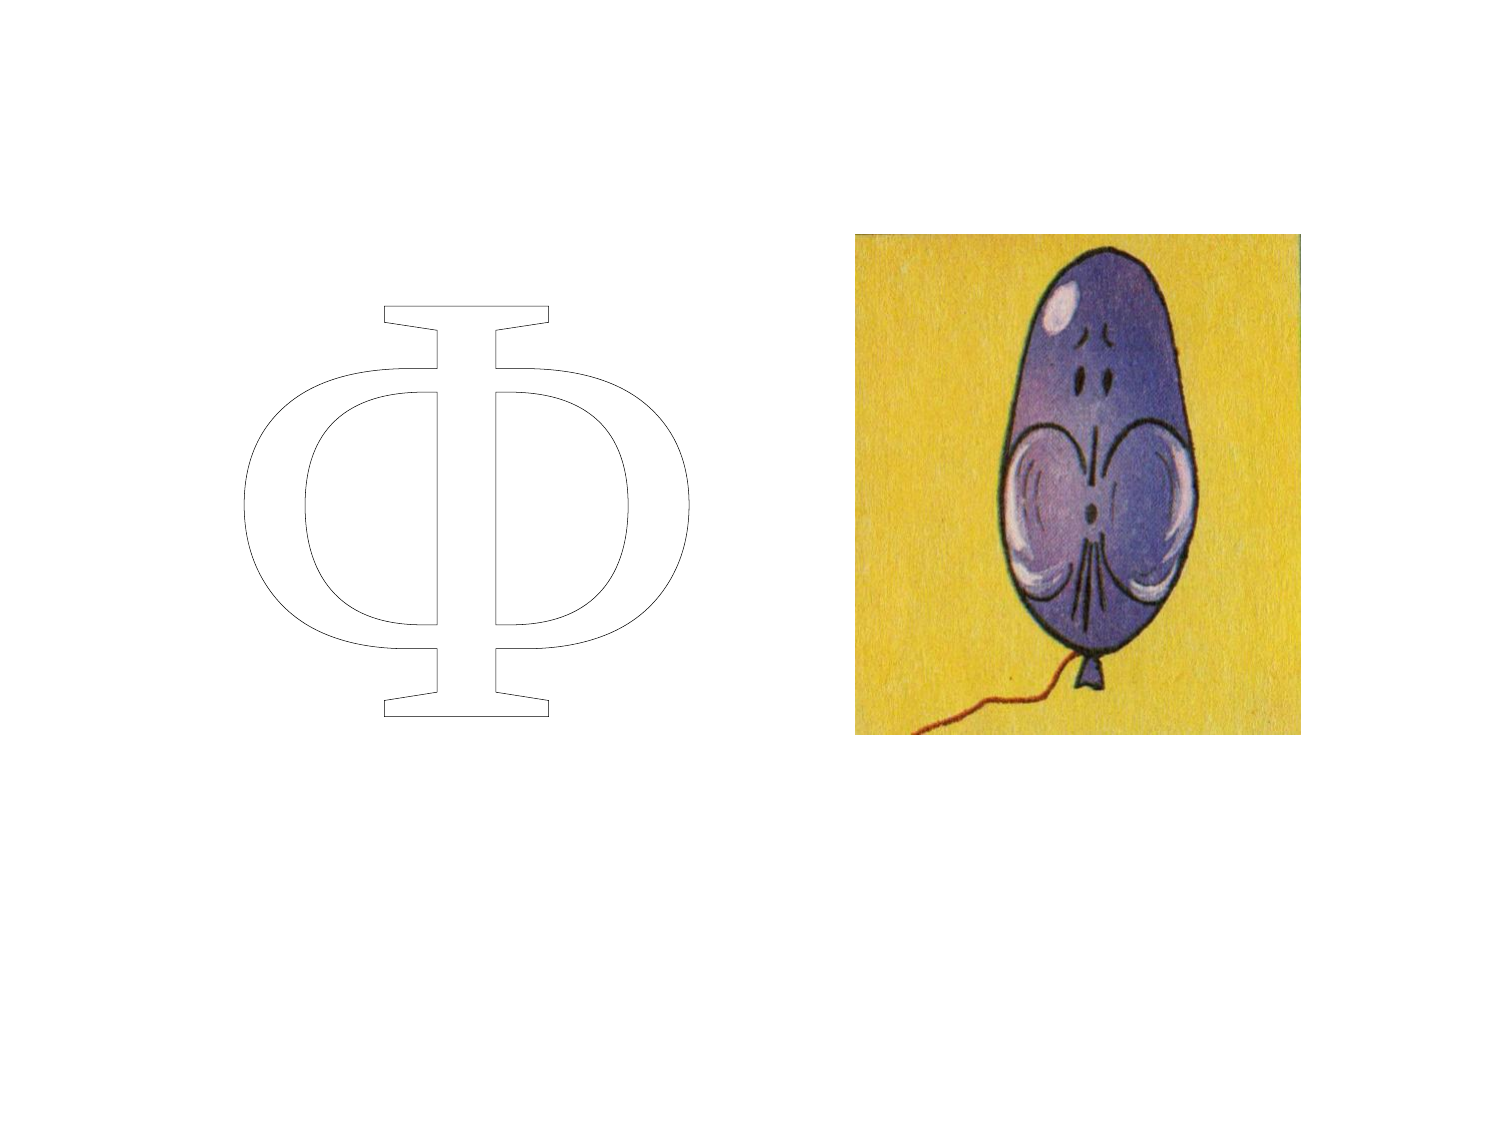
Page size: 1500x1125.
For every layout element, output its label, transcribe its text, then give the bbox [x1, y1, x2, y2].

picture [855, 234, 1302, 735]
text_box Ф [203, 81, 730, 850]
